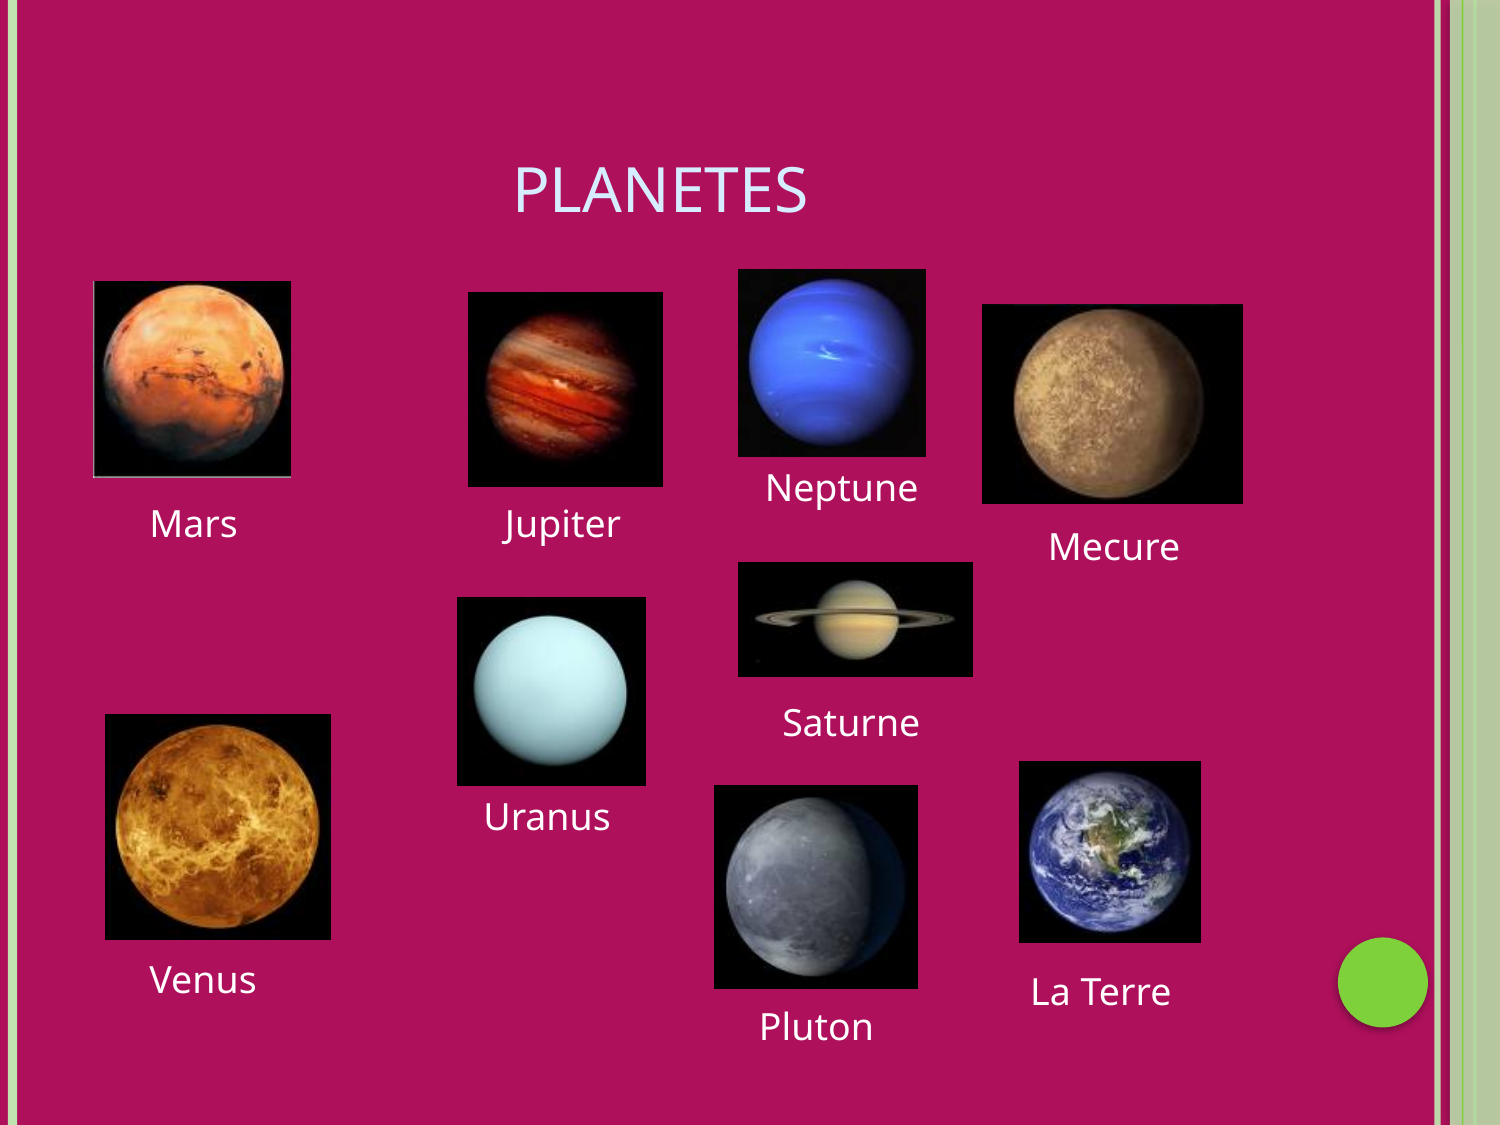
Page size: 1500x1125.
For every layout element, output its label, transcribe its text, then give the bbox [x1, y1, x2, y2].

text_box Neptune [750, 456, 938, 517]
picture [714, 784, 919, 989]
picture [982, 304, 1244, 505]
picture [737, 268, 927, 458]
picture [1018, 761, 1202, 944]
text_box Saturne [738, 691, 973, 752]
text_box La Terre [996, 960, 1207, 1021]
picture [468, 292, 663, 488]
picture [93, 280, 292, 479]
text_box Uranus [468, 795, 633, 845]
picture [456, 597, 647, 786]
picture [104, 714, 331, 941]
picture [737, 561, 974, 678]
text_box Jupiter [480, 496, 657, 552]
text_box Mecure [984, 515, 1254, 576]
text_box Mars [105, 492, 305, 552]
text_box Pluton [714, 996, 914, 1056]
text_box Venus [105, 949, 317, 1009]
title Planetes [75, 45, 1300, 233]
